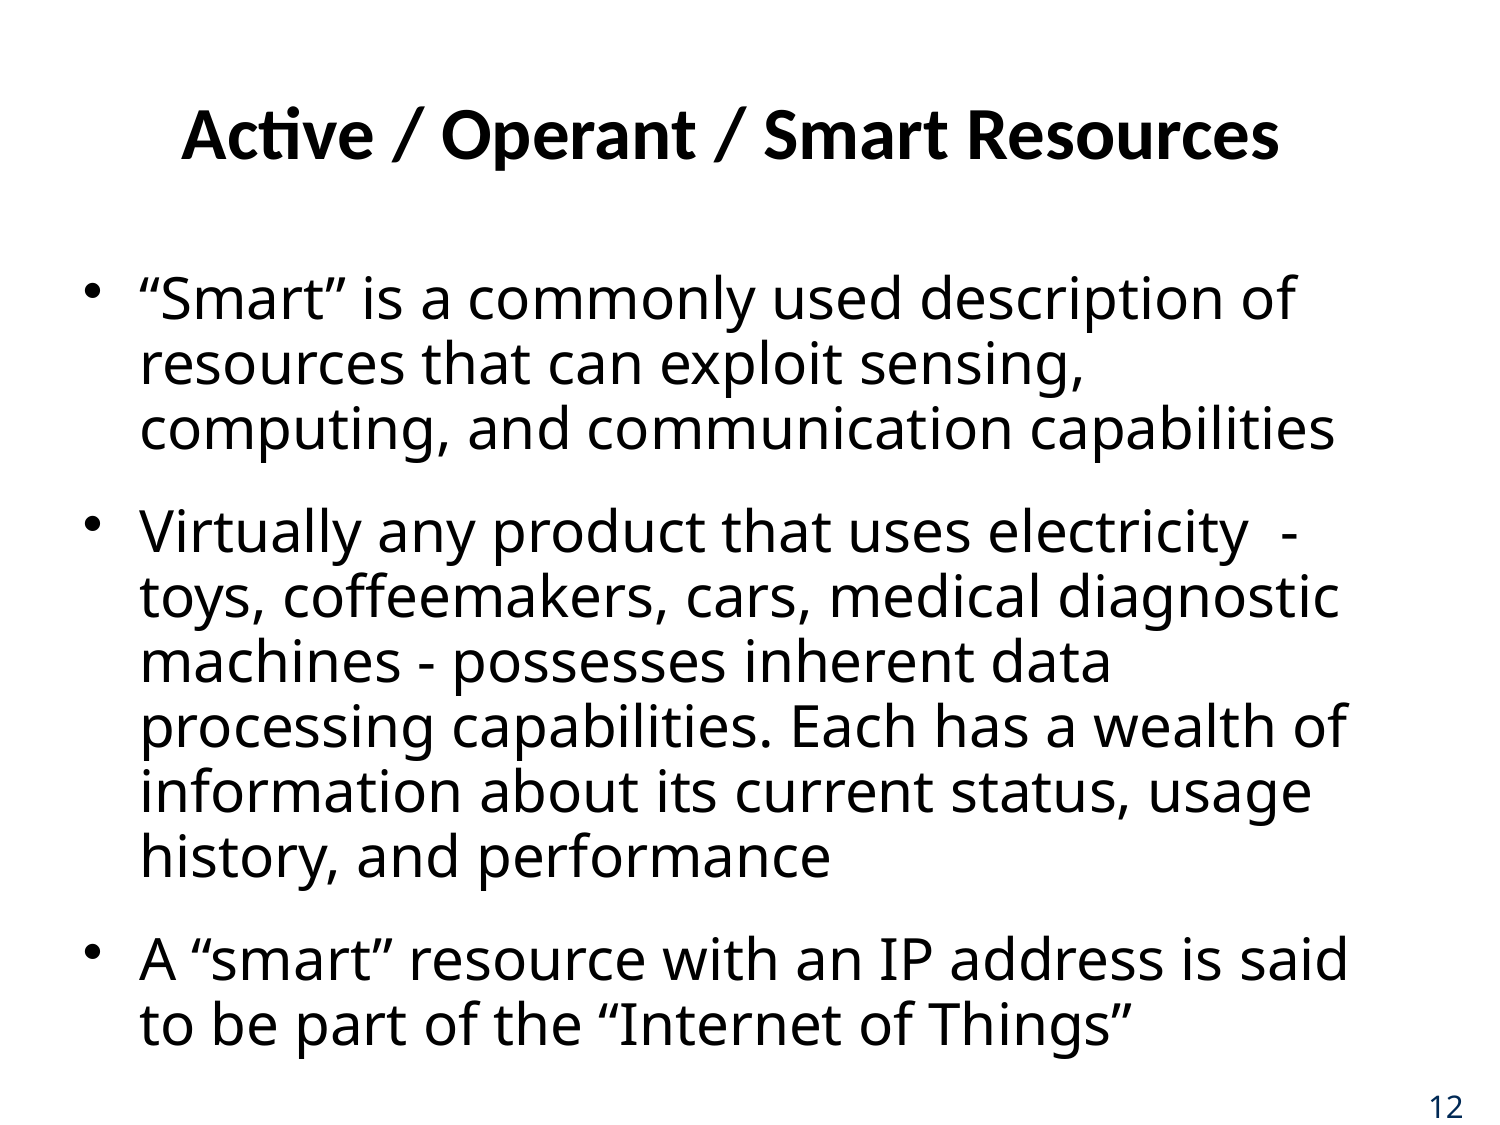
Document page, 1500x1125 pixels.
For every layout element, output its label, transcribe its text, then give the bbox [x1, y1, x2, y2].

text_box “Smart” is a commonly used description of resources that can exploit sensing, computing, and communication capabilities Virtually any product that uses electricity - toys, coffeemakers, cars, medical diagnostic machines - possesses inherent data processing capabilities. Each has a wealth of information about its current status, usage history, and performance A “smart” resource with an IP address is said to be part of the “Internet of Things” [72, 262, 1391, 1064]
title Active / Operant / Smart Resources [56, 37, 1407, 233]
text_box 12 [1438, 1081, 1454, 1119]
